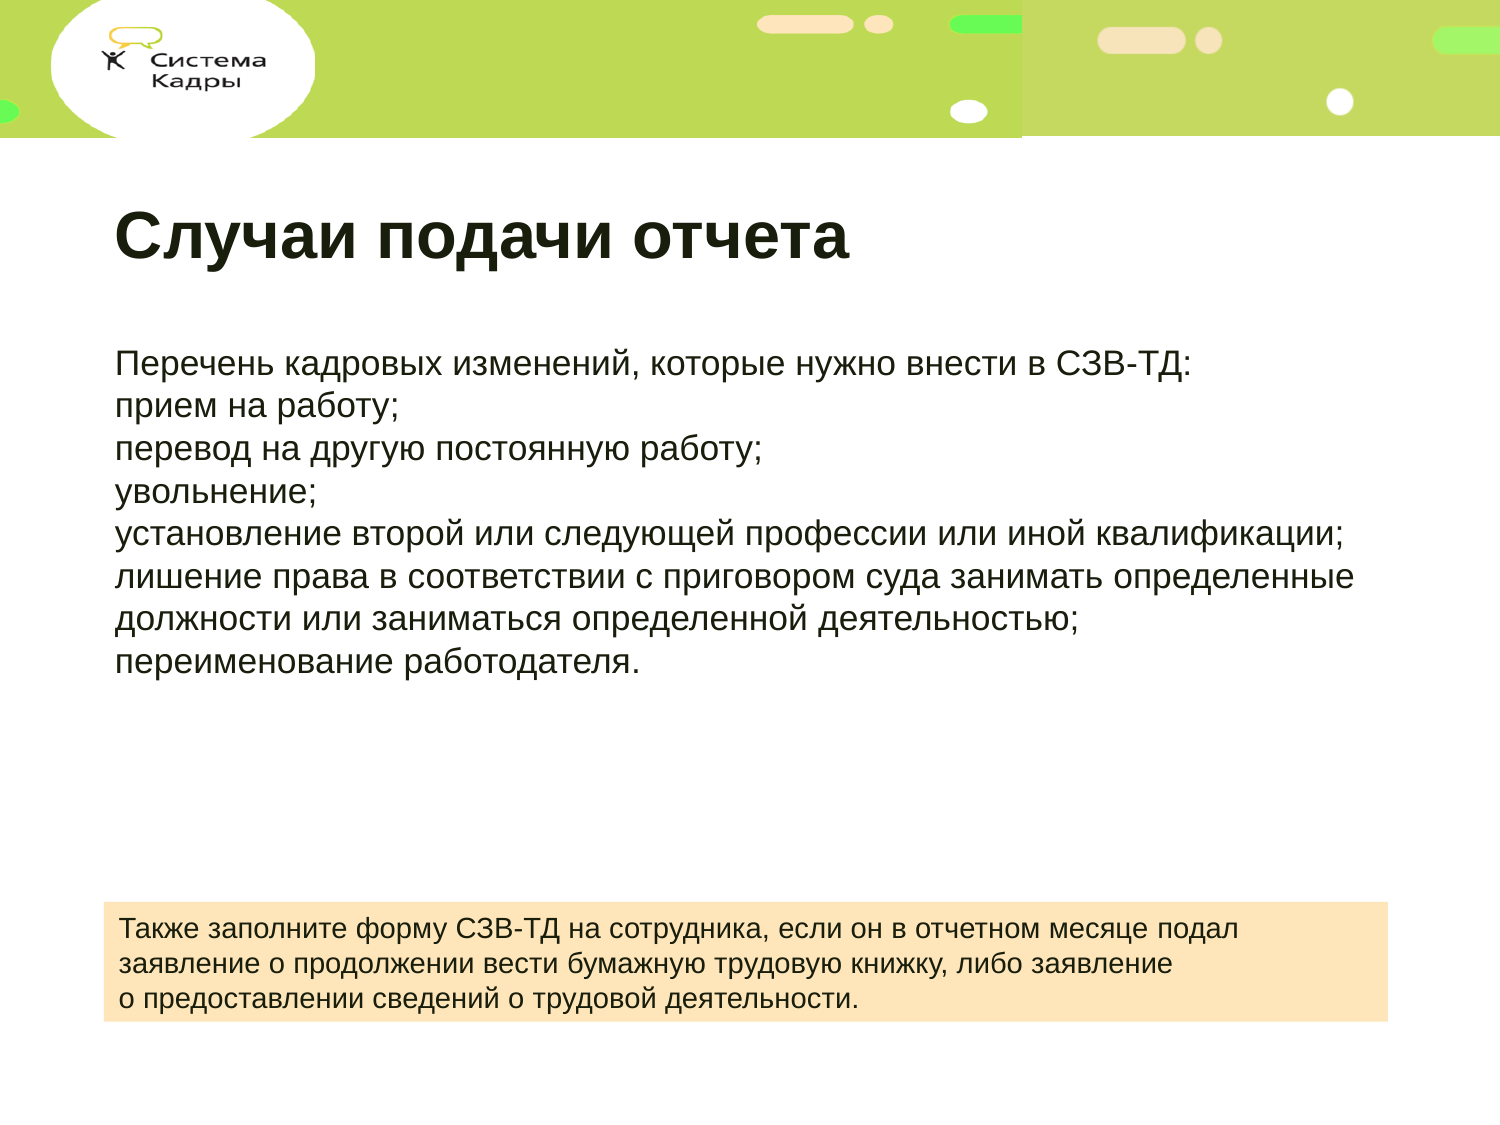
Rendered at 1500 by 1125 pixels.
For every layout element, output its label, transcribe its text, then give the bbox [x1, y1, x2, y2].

title Случаи подачи отчета [100, 184, 1451, 350]
list Перечень кадровых изменений, которые нужно внести в СЗВ-ТД: прием на работу; перевод на другую постоянную работу; увольнение; установление второй или следующей профессии или иной квалификации; лишение права в соответствии с приговором суда занимать определенные должности или заниматься определенной деятельностью; переименование работодателя. [100, 332, 1427, 858]
picture [0, 0, 1500, 138]
text_box Также заполните форму СЗВ-ТД на сотрудника, если он в отчетном месяце подал заявление о продолжении вести бумажную трудовую книжку, либо заявление о предоставлении сведений о трудовой деятельности. [103, 901, 1388, 1022]
